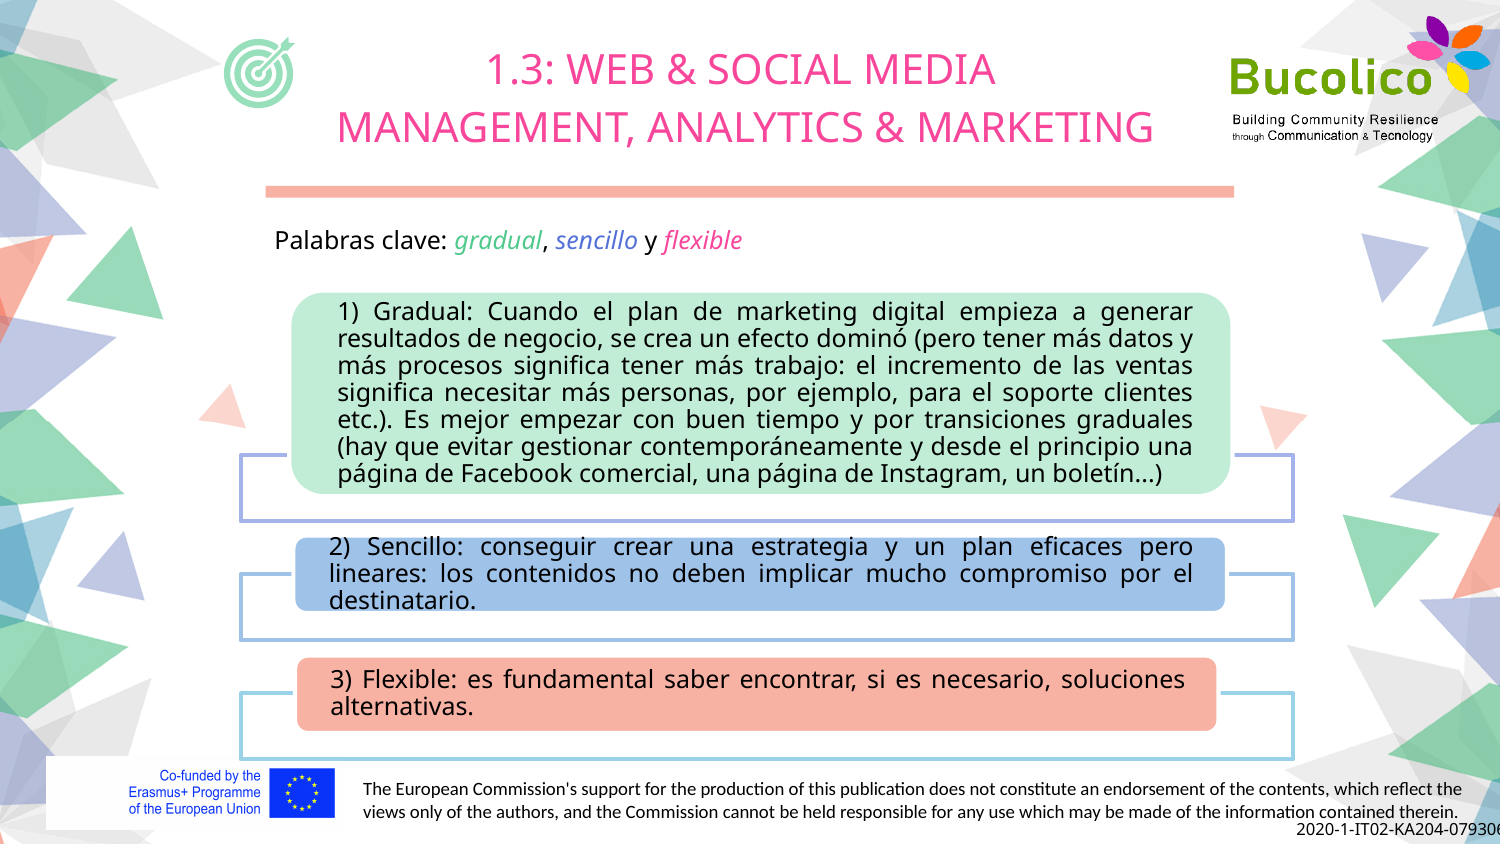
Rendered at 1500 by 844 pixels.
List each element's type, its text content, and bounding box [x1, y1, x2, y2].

text_box [264, 184, 1236, 200]
text_box The European Commission's support for the production of this publication does not constitute an endorsement of the contents, which reflect the views only of the authors, and the Commission cannot be held responsible for any use which may be made of the information contained therein. [348, 769, 1486, 830]
text_box 1.3: WEB & SOCIAL MEDIA MANAGEMENT, ANALYTICS & MARKETING [223, 49, 1210, 145]
picture [0, 0, 1500, 844]
text_box Palabras clave: gradual, sencillo y flexible [259, 217, 939, 263]
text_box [240, 278, 1294, 770]
text_box [221, 34, 298, 111]
